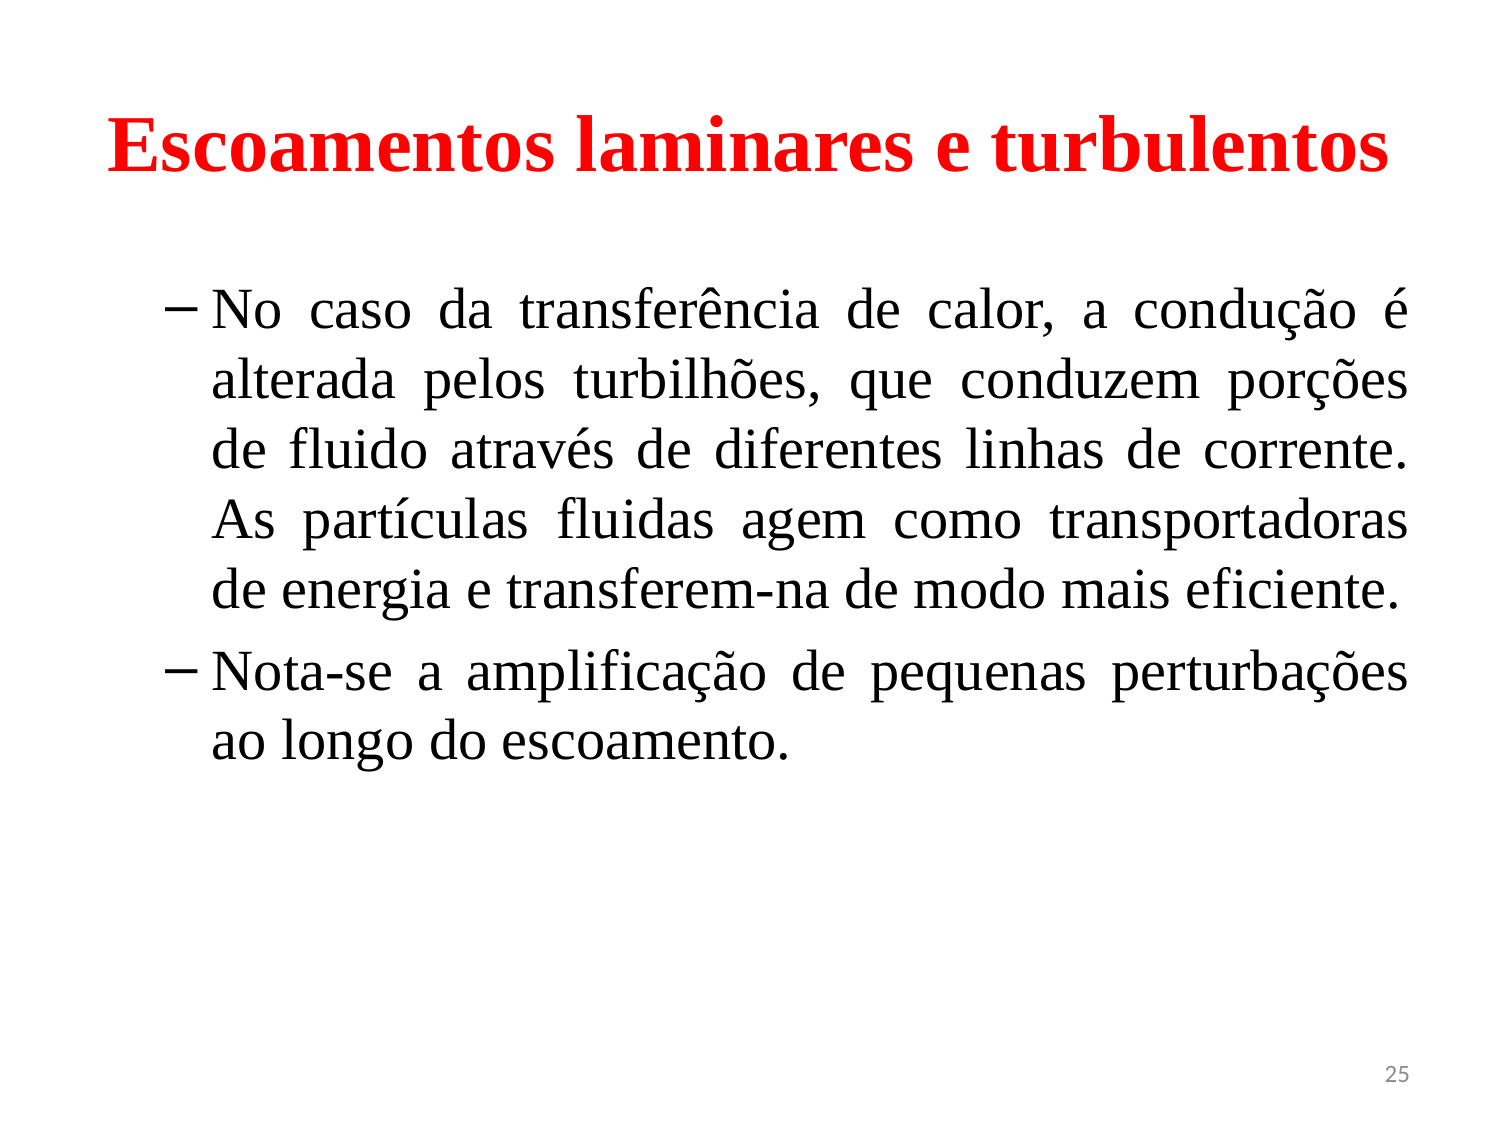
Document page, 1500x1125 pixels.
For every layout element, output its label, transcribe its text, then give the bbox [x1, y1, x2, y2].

slide_number 25 [1074, 1042, 1425, 1103]
list No caso da transferência de calor, a condução é alterada pelos turbilhões, que conduzem porções de fluido através de diferentes linhas de corrente. As partículas fluidas agem como transportadoras de energia e transferem-na de modo mais eficiente. Nota-se a amplificação de pequenas perturbações ao longo do escoamento. [75, 262, 1425, 1005]
title Escoamentos laminares e turbulentos [75, 45, 1425, 233]
